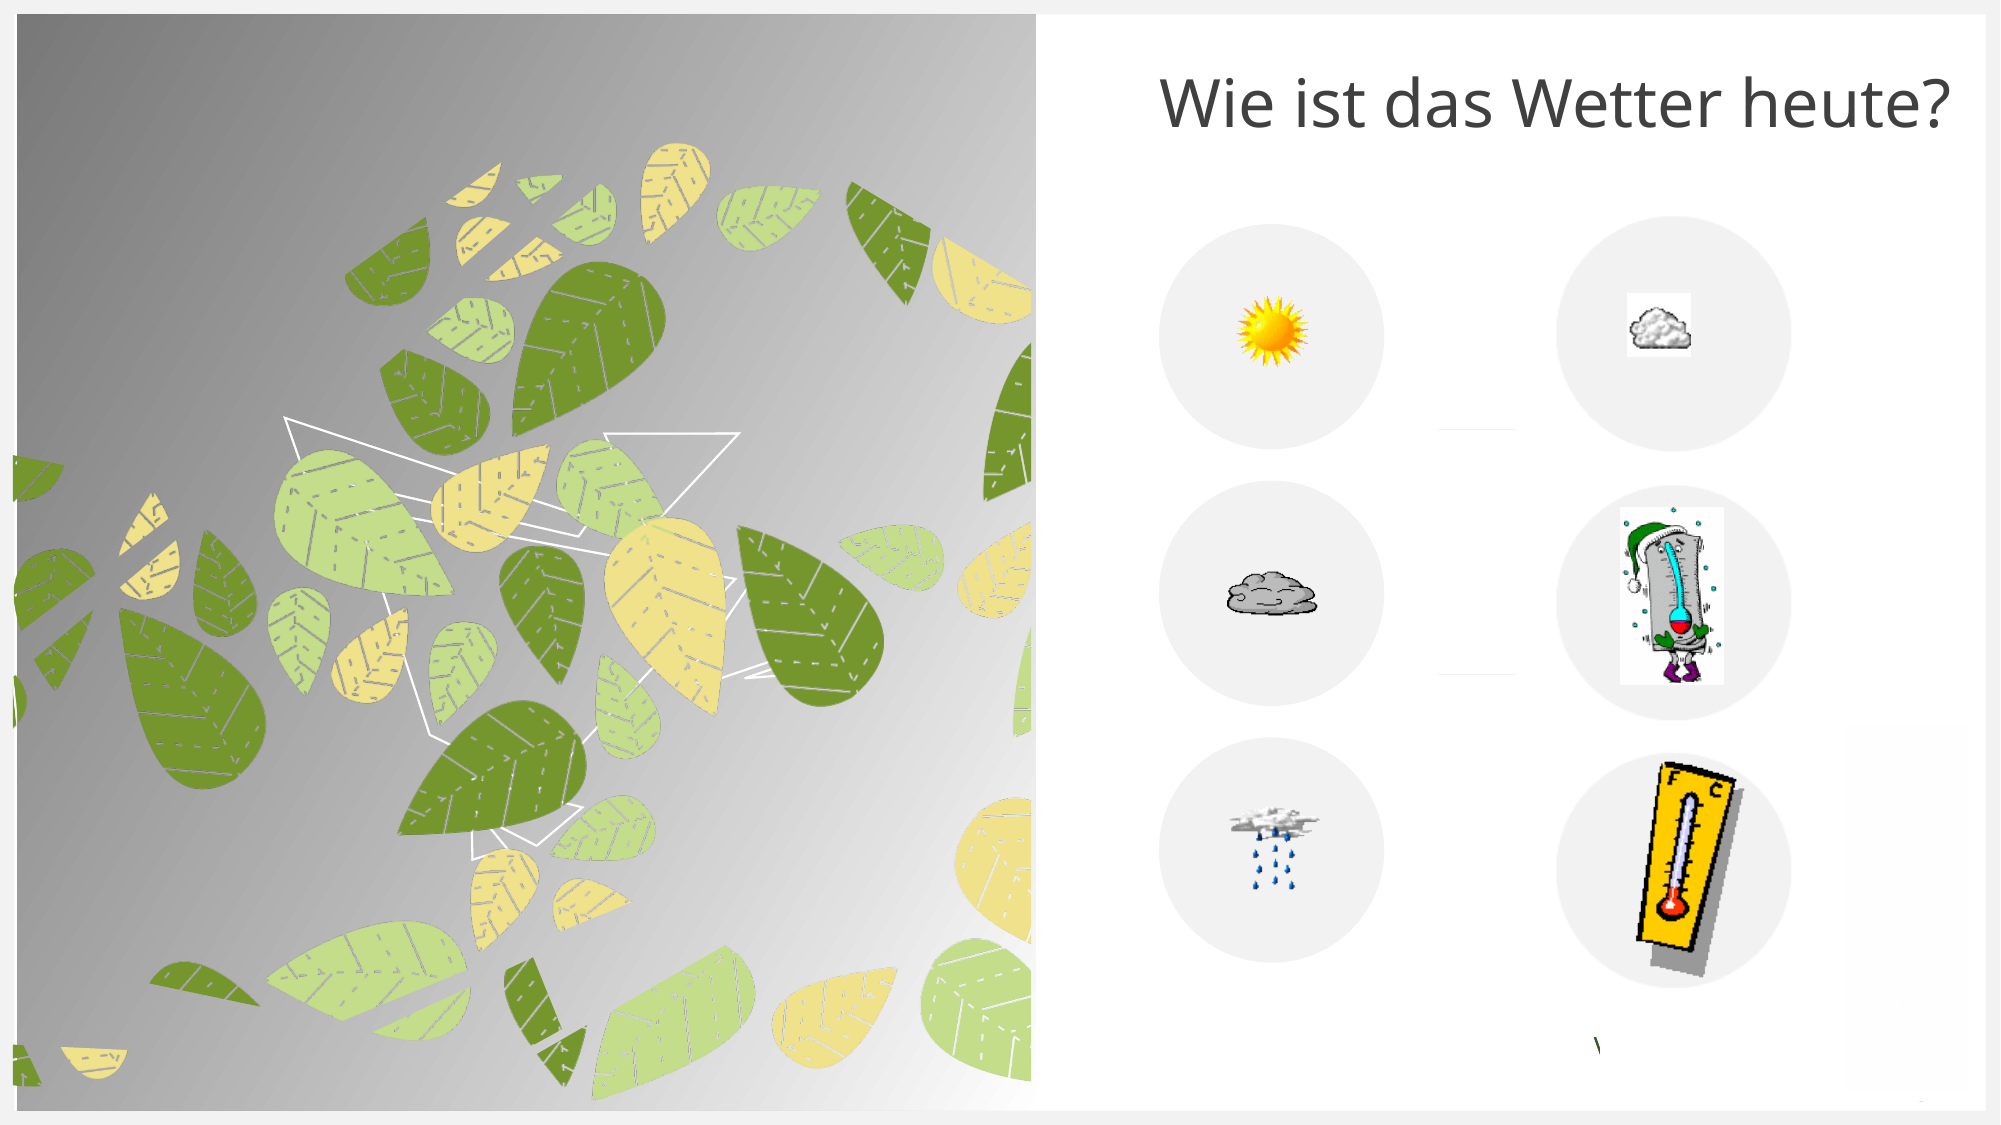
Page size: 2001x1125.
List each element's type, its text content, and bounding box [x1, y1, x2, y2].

title Wie ist das Wetter heute? [1159, 70, 1957, 142]
picture [1515, 176, 2000, 1101]
picture [1231, 293, 1314, 372]
picture [1203, 785, 1344, 893]
picture [12, 70, 1032, 1101]
picture [1219, 556, 1361, 686]
